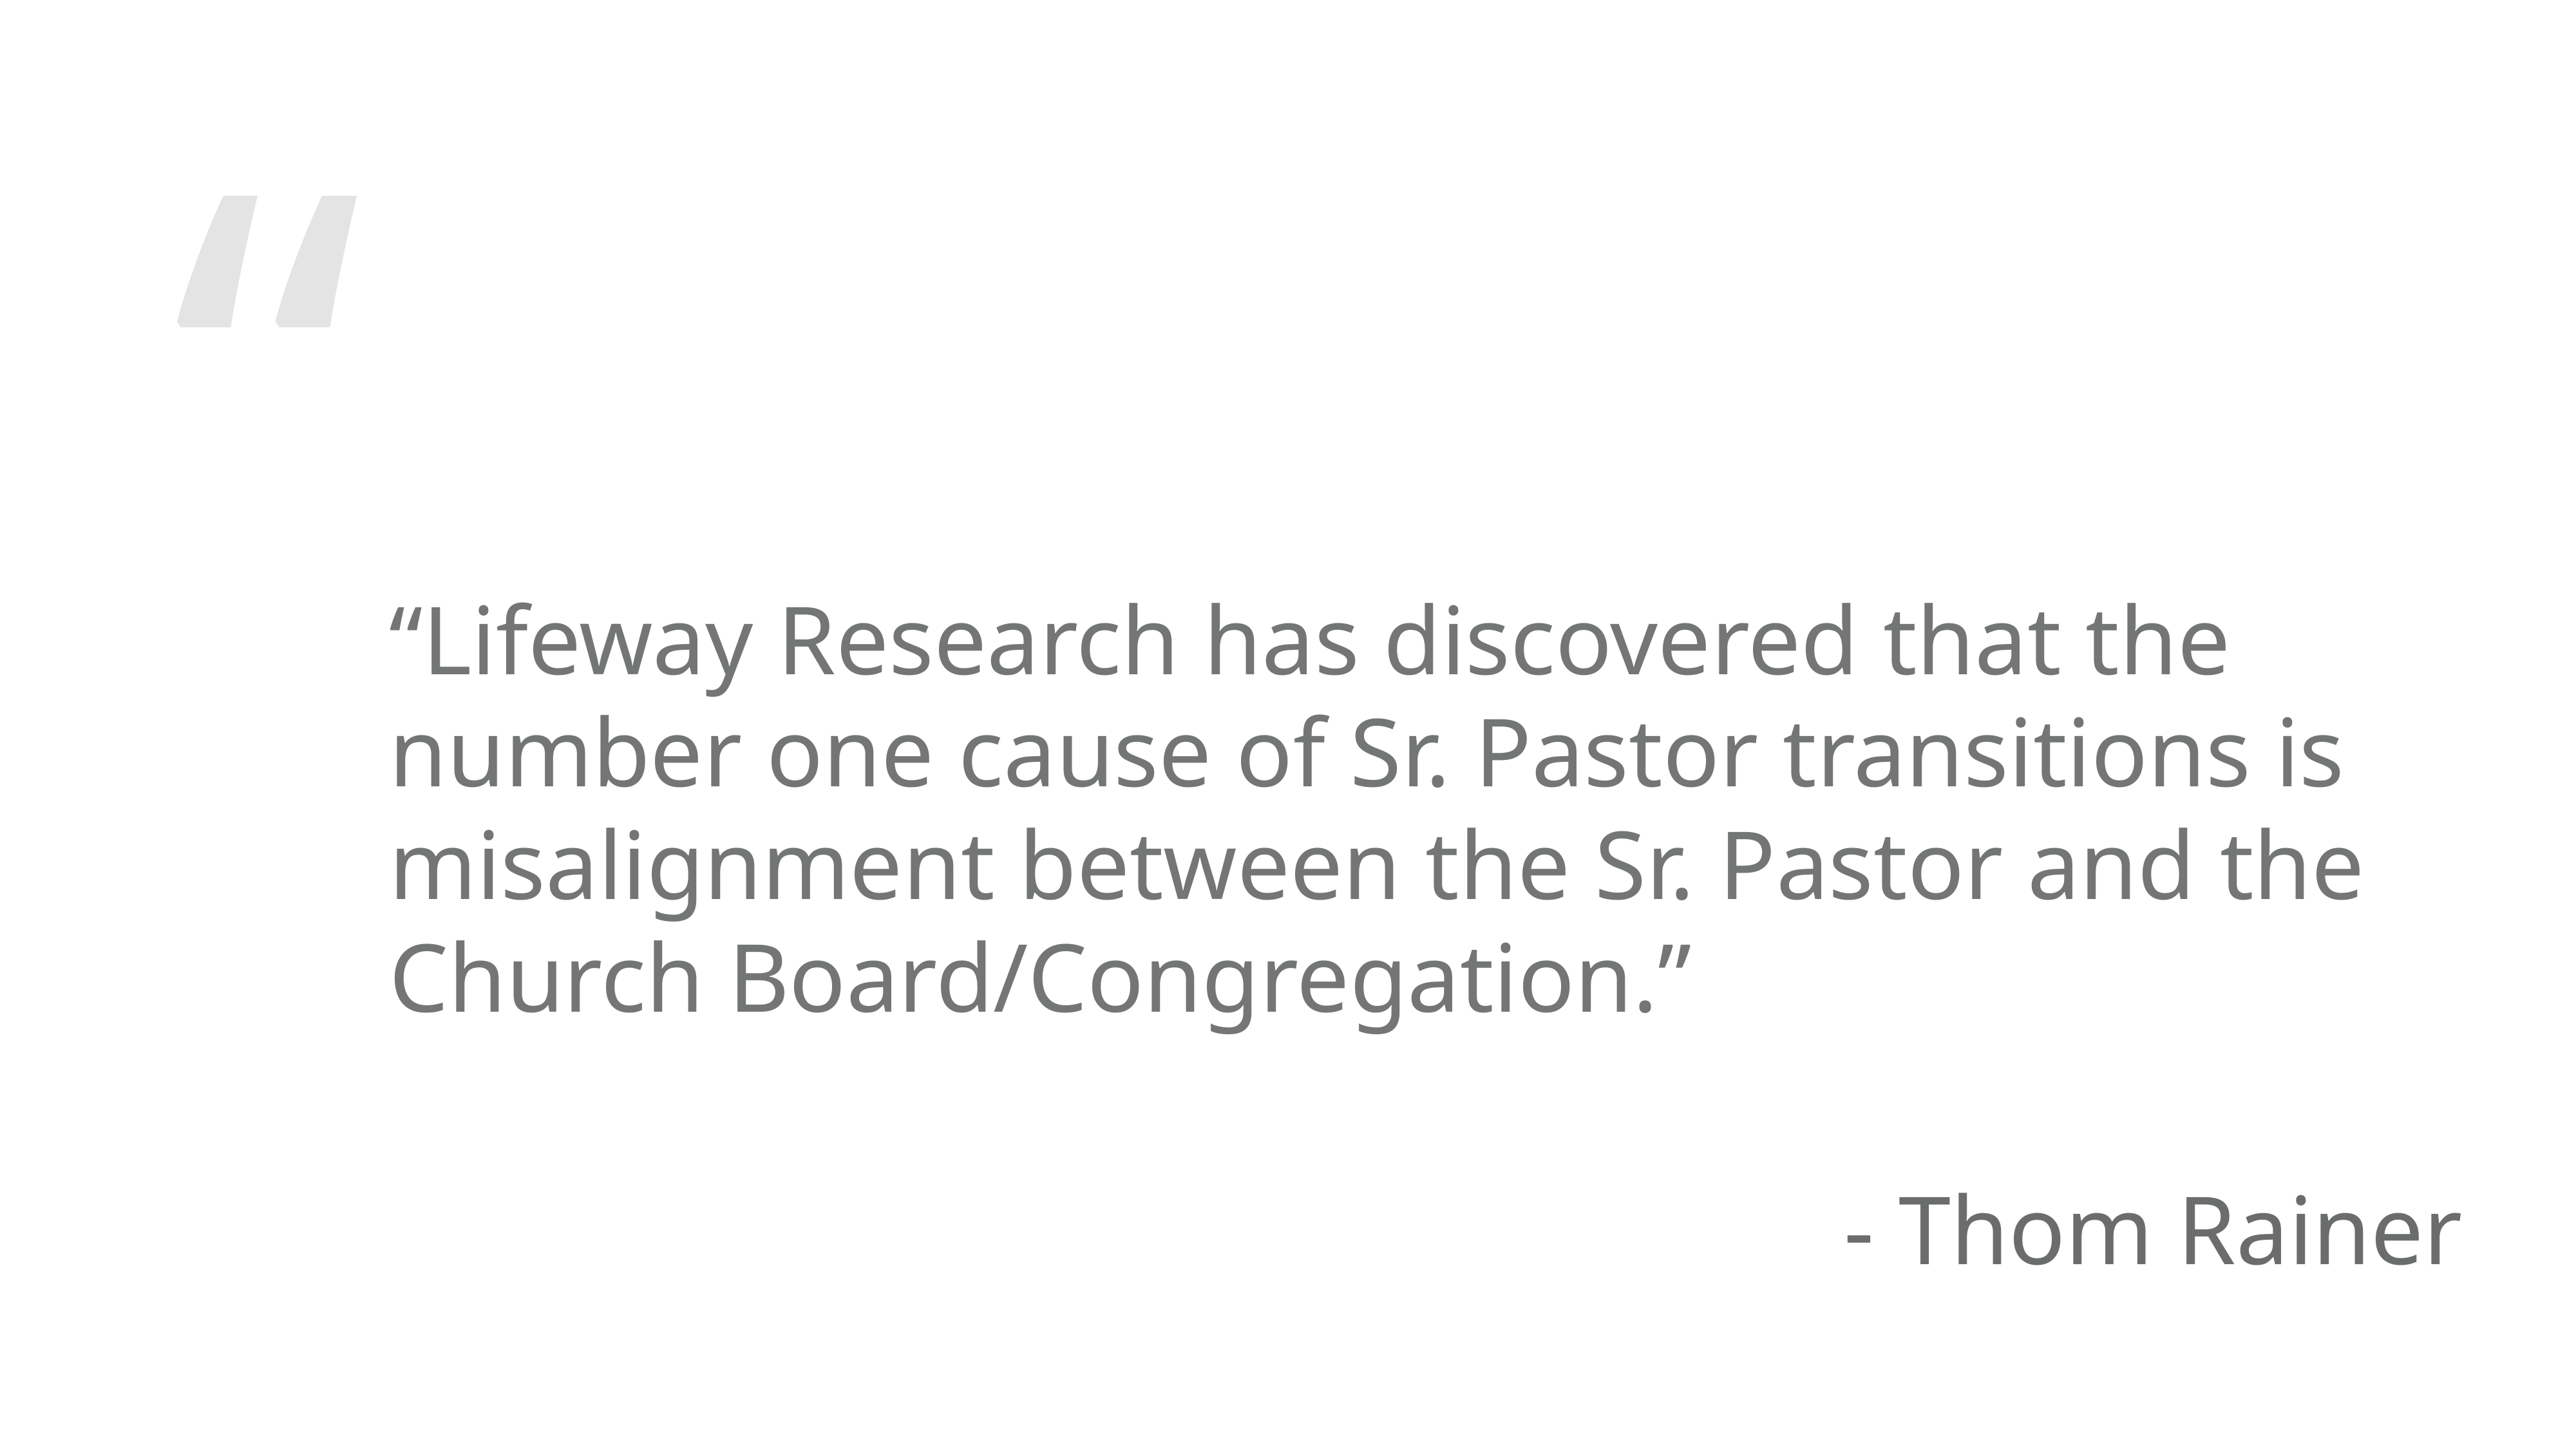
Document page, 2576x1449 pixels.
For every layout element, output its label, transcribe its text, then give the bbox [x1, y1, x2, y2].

list “Lifeway Research has discovered that the number one cause of Sr. Pastor transitions is misalignment between the Sr. Pastor and the Church Board/Congregation.” [383, 574, 2469, 1102]
list - Thom Rainer [383, 1195, 2469, 1336]
